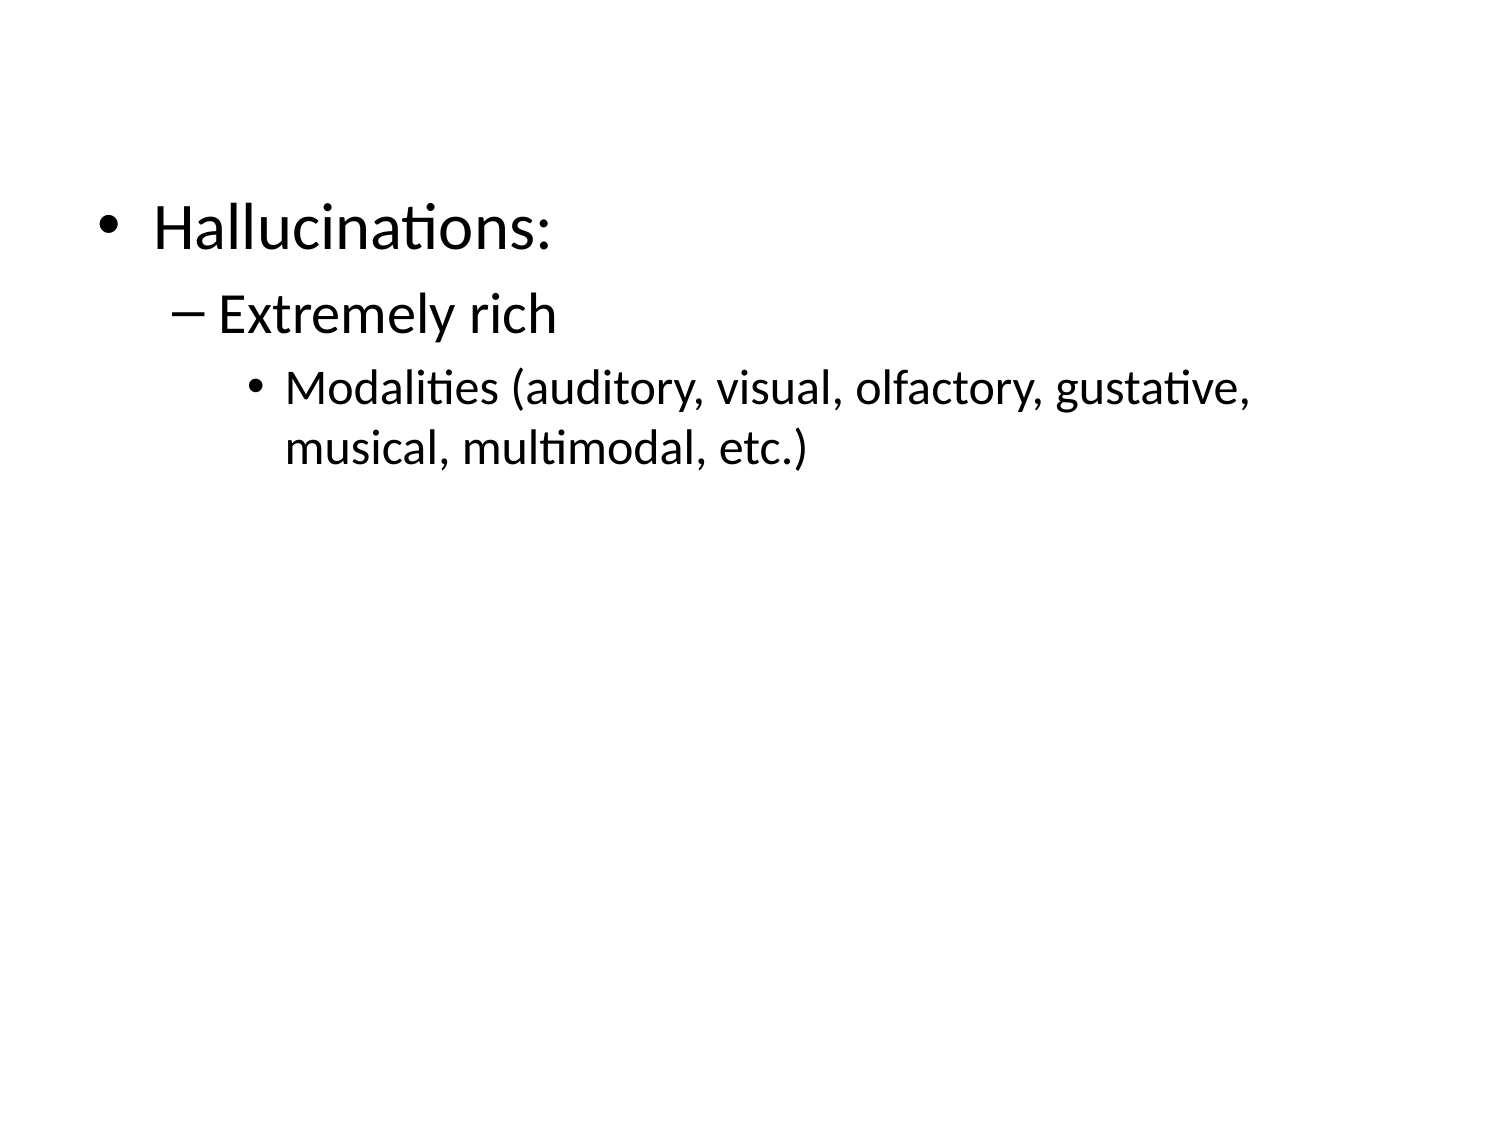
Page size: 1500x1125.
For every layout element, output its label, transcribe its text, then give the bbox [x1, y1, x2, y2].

list Hallucinations: Extremely rich Modalities (auditory, visual, olfactory, gustative, musical, multimodal, etc.) [82, 175, 1418, 1000]
